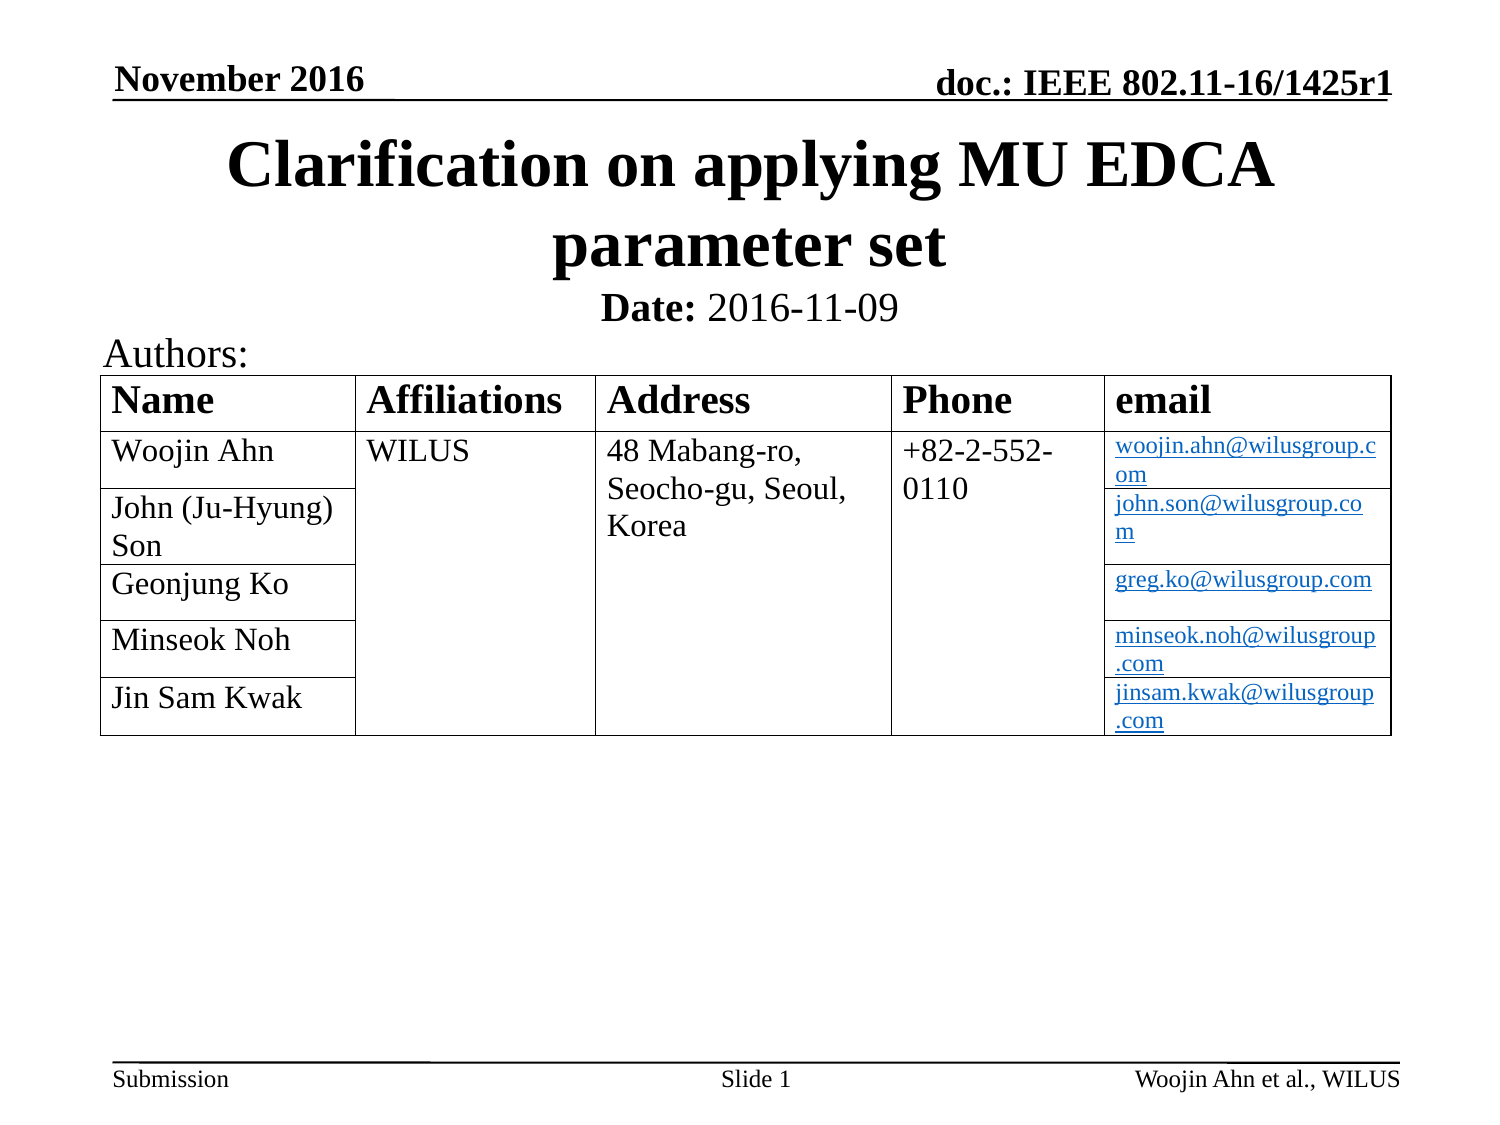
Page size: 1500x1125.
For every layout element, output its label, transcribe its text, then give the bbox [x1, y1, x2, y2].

slide_number Slide 1 [712, 1061, 800, 1123]
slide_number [114, 54, 493, 100]
text_box Authors: [87, 318, 325, 373]
footer Woojin Ahn et al., WILUS [902, 1061, 1402, 1093]
title Clarification on applying MU EDCA parameter set [112, 112, 1388, 272]
list Date: 2016-11-09 [112, 272, 1388, 338]
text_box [84, 374, 1420, 842]
